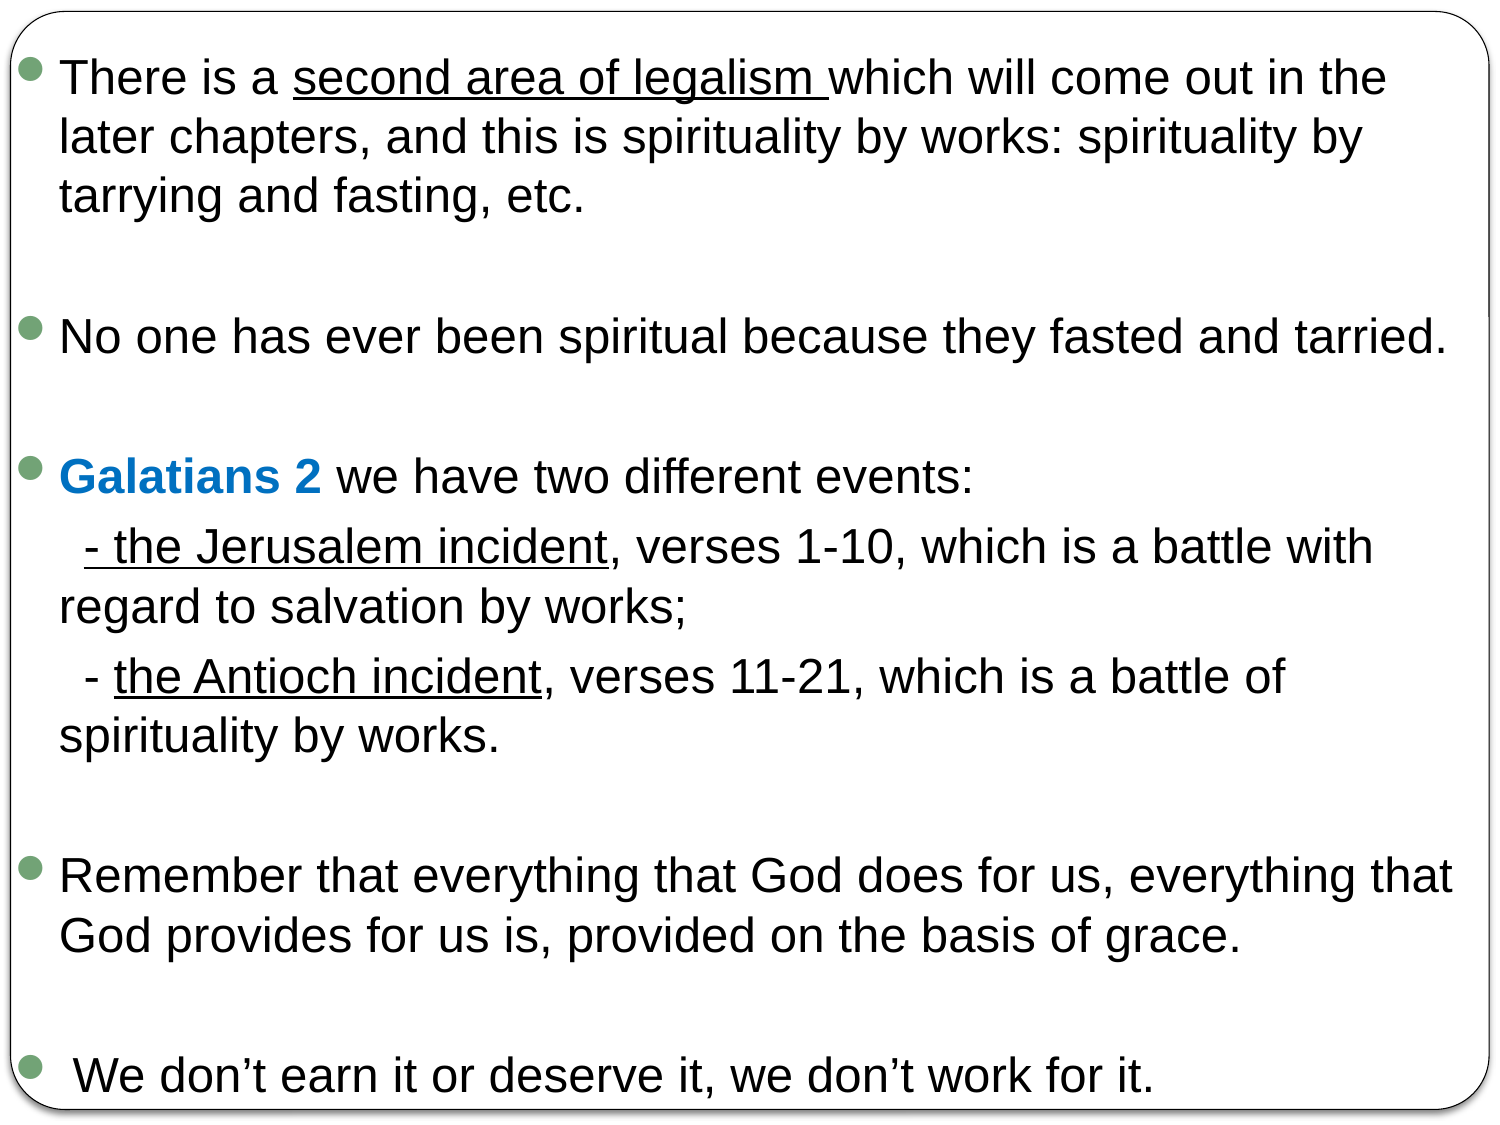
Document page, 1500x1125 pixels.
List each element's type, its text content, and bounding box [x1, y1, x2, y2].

list There is a second area of legalism which will come out in the later chapters, and this is spirituality by works: spirituality by tarrying and fasting, etc. No one has ever been spiritual because they fasted and tarried. Galatians 2 we have two different events: - the Jerusalem incident, verses 1-10, which is a battle with regard to salvation by works; - the Antioch incident, verses 11-21, which is a battle of spirituality by works. Remember that everything that God does for us, everything that God provides for us is, provided on the basis of grace. We don’t earn it or deserve it, we don’t work for it. [0, 37, 1500, 1125]
